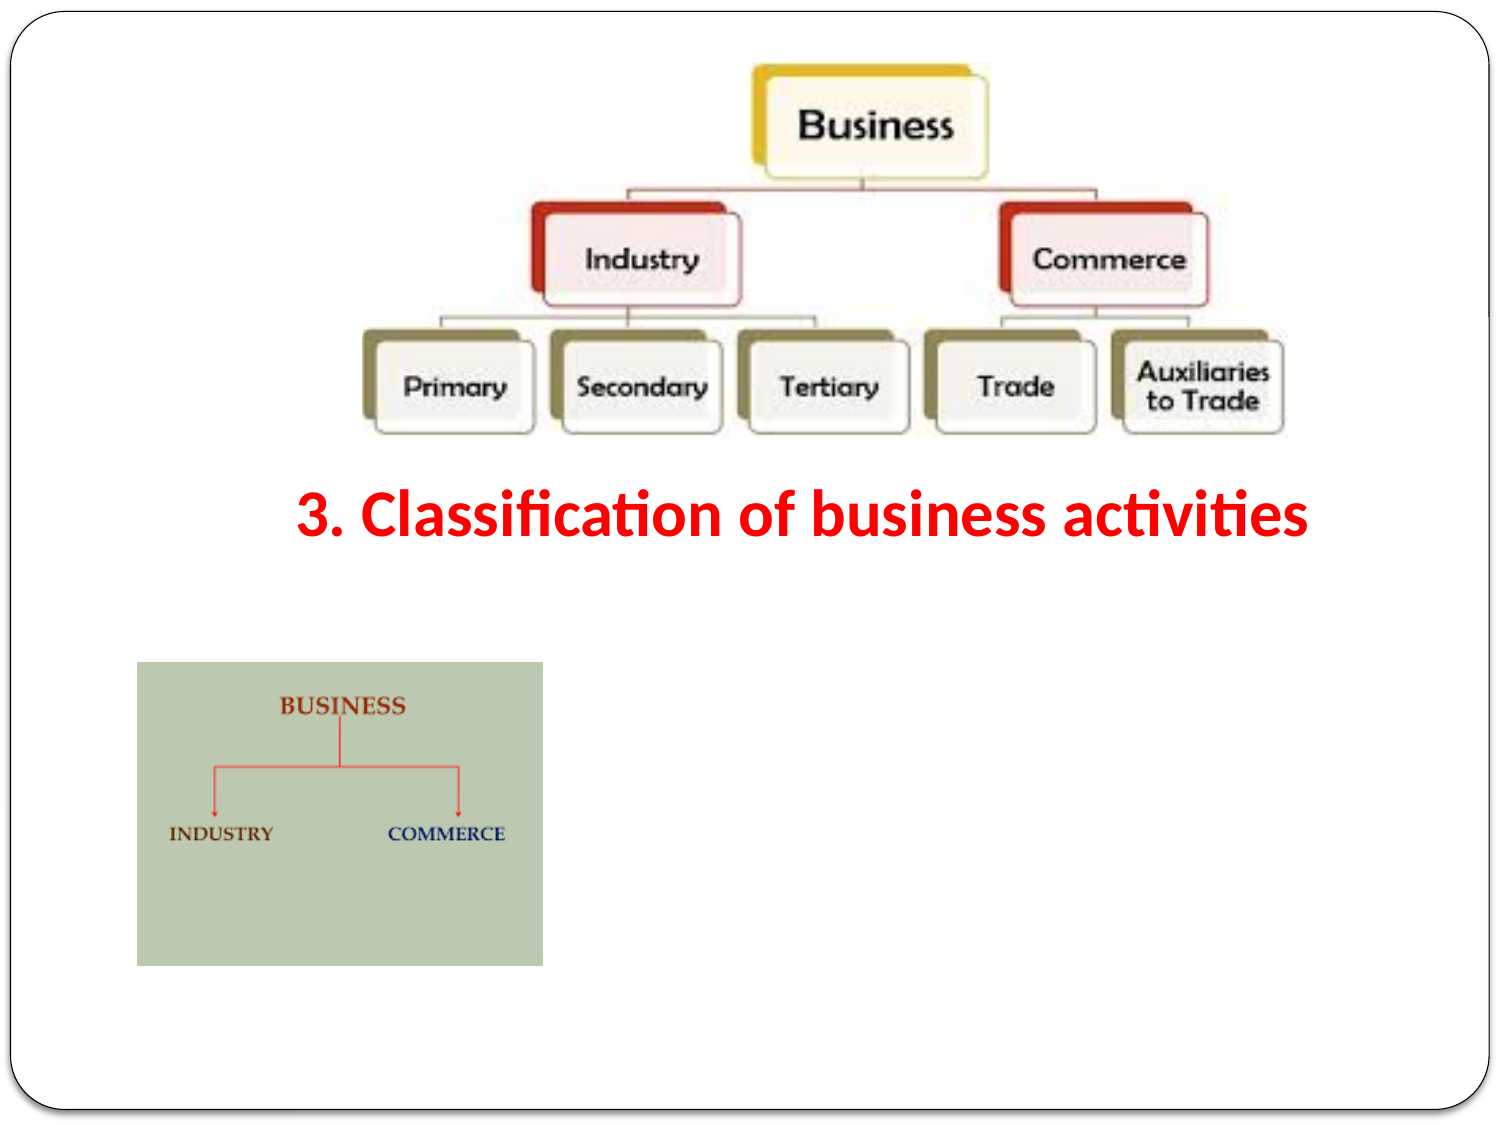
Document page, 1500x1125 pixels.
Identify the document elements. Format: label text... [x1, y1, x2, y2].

picture [137, 662, 543, 966]
text_box 3. Classification of business activities [280, 462, 1326, 558]
picture [362, 62, 1288, 438]
